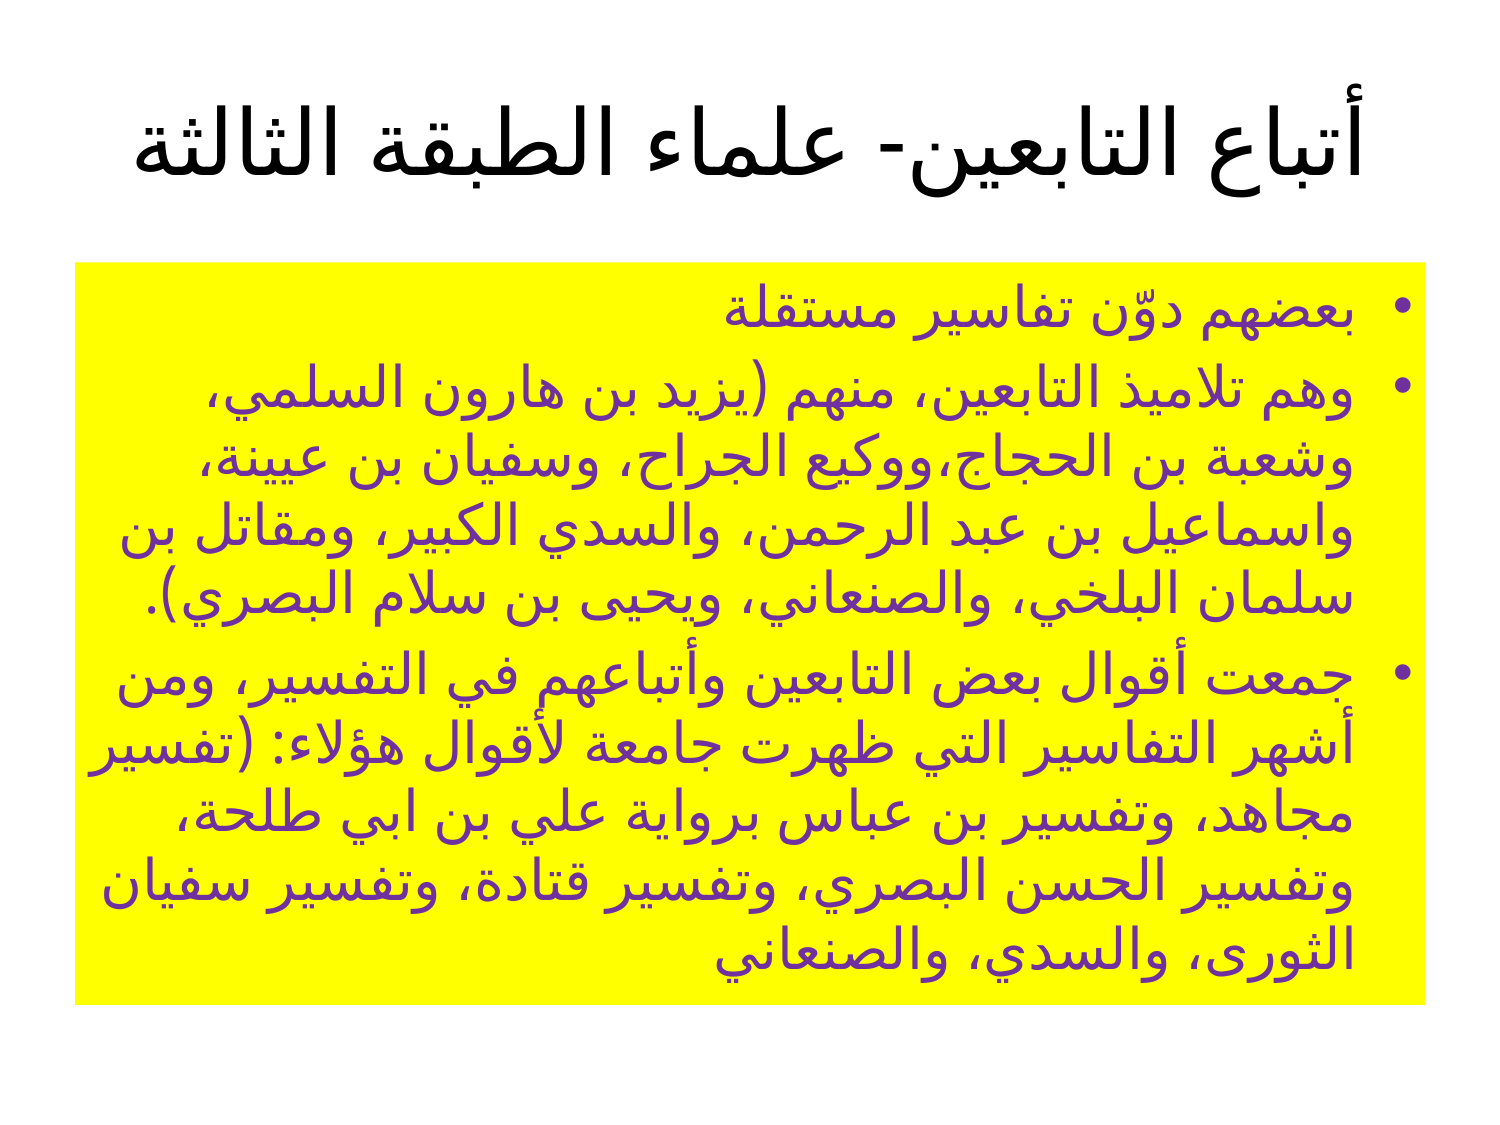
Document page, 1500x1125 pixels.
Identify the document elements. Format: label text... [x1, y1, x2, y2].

title أتباع التابعين- علماء الطبقة الثالثة [75, 45, 1425, 233]
list بعضهم دوّن تفاسير مستقلة وهم تلاميذ التابعين، منهم (يزيد بن هارون السلمي، وشعبة بن الحجاج،ووكيع الجراح، وسفيان بن عيينة، واسماعيل بن عبد الرحمن، والسدي الكبير، ومقاتل بن سلمان البلخي، والصنعاني، ويحيى بن سلام البصري). جمعت أقوال بعض التابعين وأتباعهم في التفسير، ومن أشهر التفاسير التي ظهرت جامعة لأقوال هؤلاء: (تفسير مجاهد، وتفسير بن عباس برواية علي بن ابي طلحة، وتفسير الحسن البصري، وتفسير قتادة، وتفسير سفيان الثورى، والسدي، والصنعاني [75, 262, 1425, 1005]
